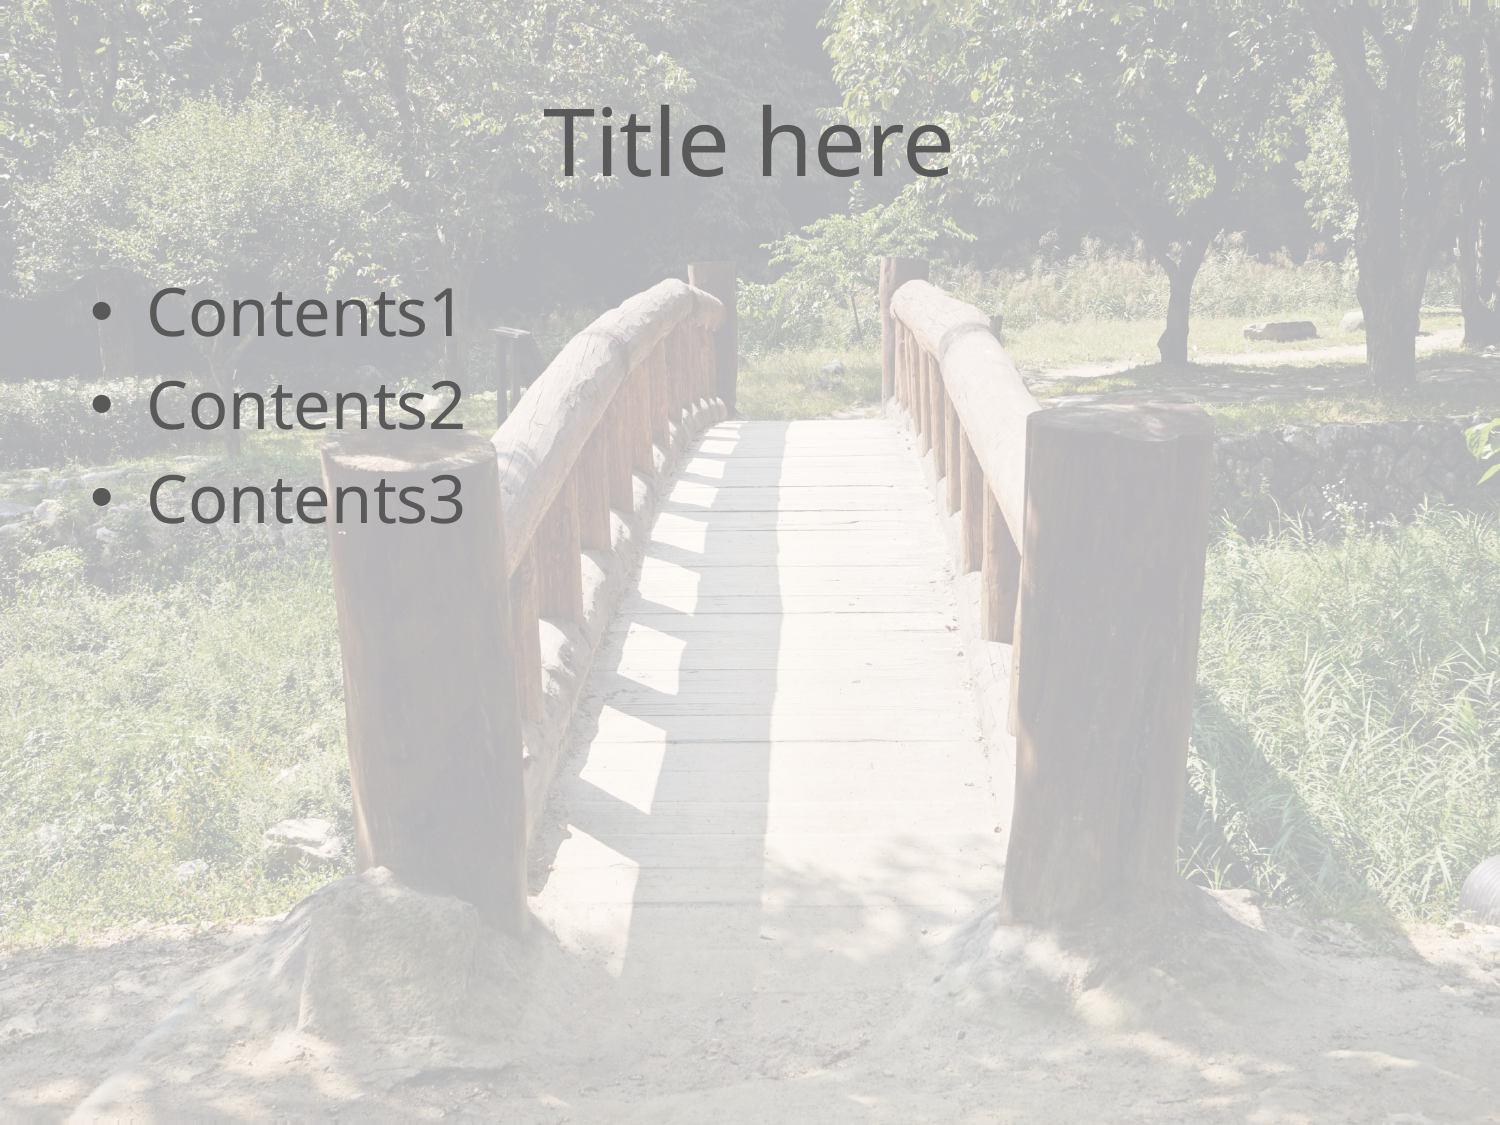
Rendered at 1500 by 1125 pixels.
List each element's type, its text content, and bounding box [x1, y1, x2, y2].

title Title here [75, 45, 1425, 233]
text_box [0, 0, 1500, 1125]
list Contents1 Contents2 Contents3 [75, 262, 1425, 1005]
